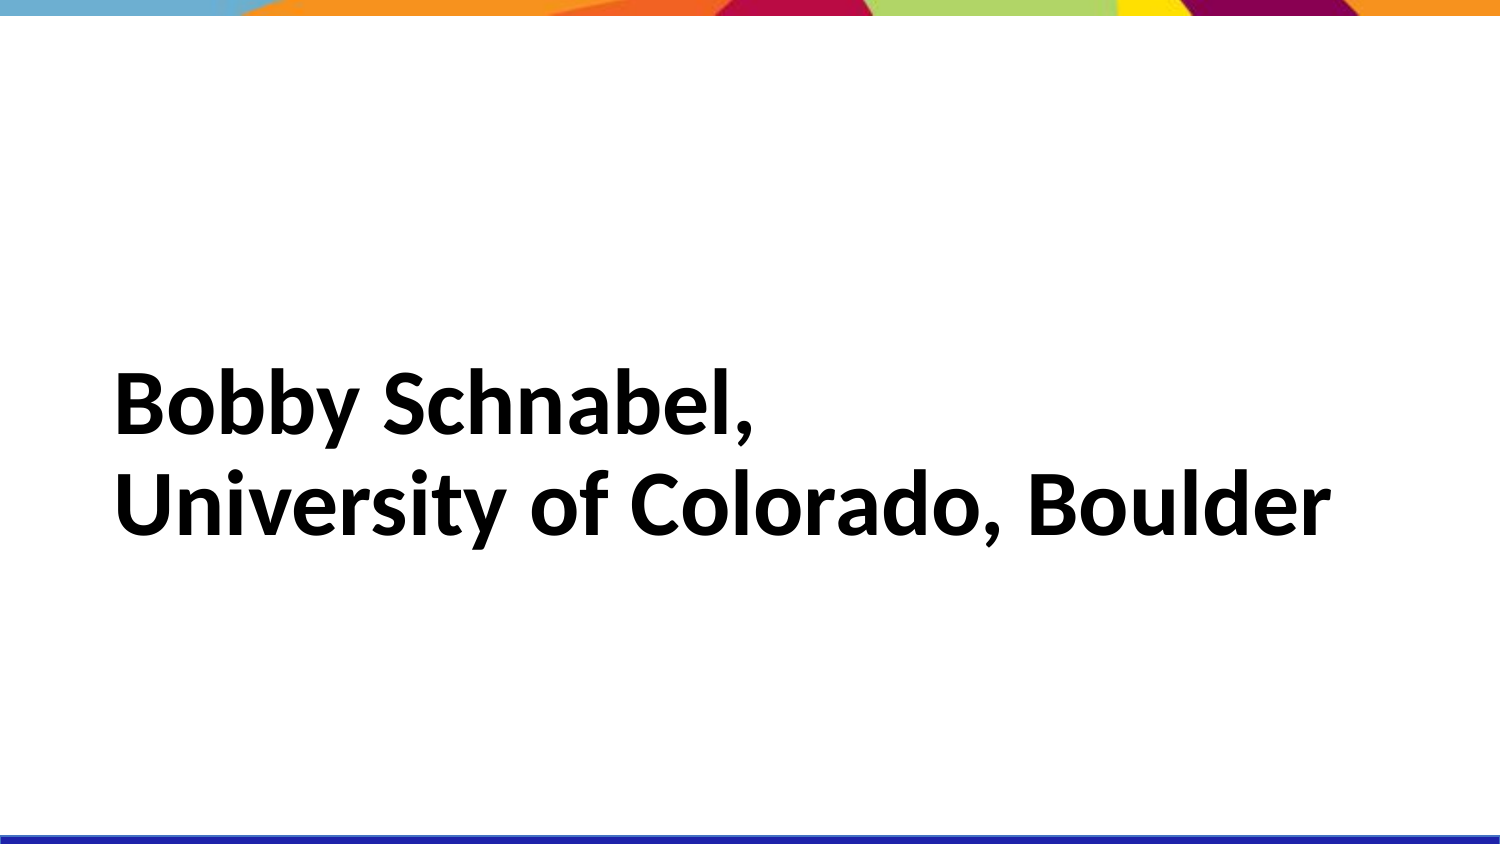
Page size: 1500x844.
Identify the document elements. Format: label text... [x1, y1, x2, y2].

title Bobby Schnabel, University of Colorado, Boulder [102, 210, 1397, 562]
picture [0, 0, 1500, 16]
